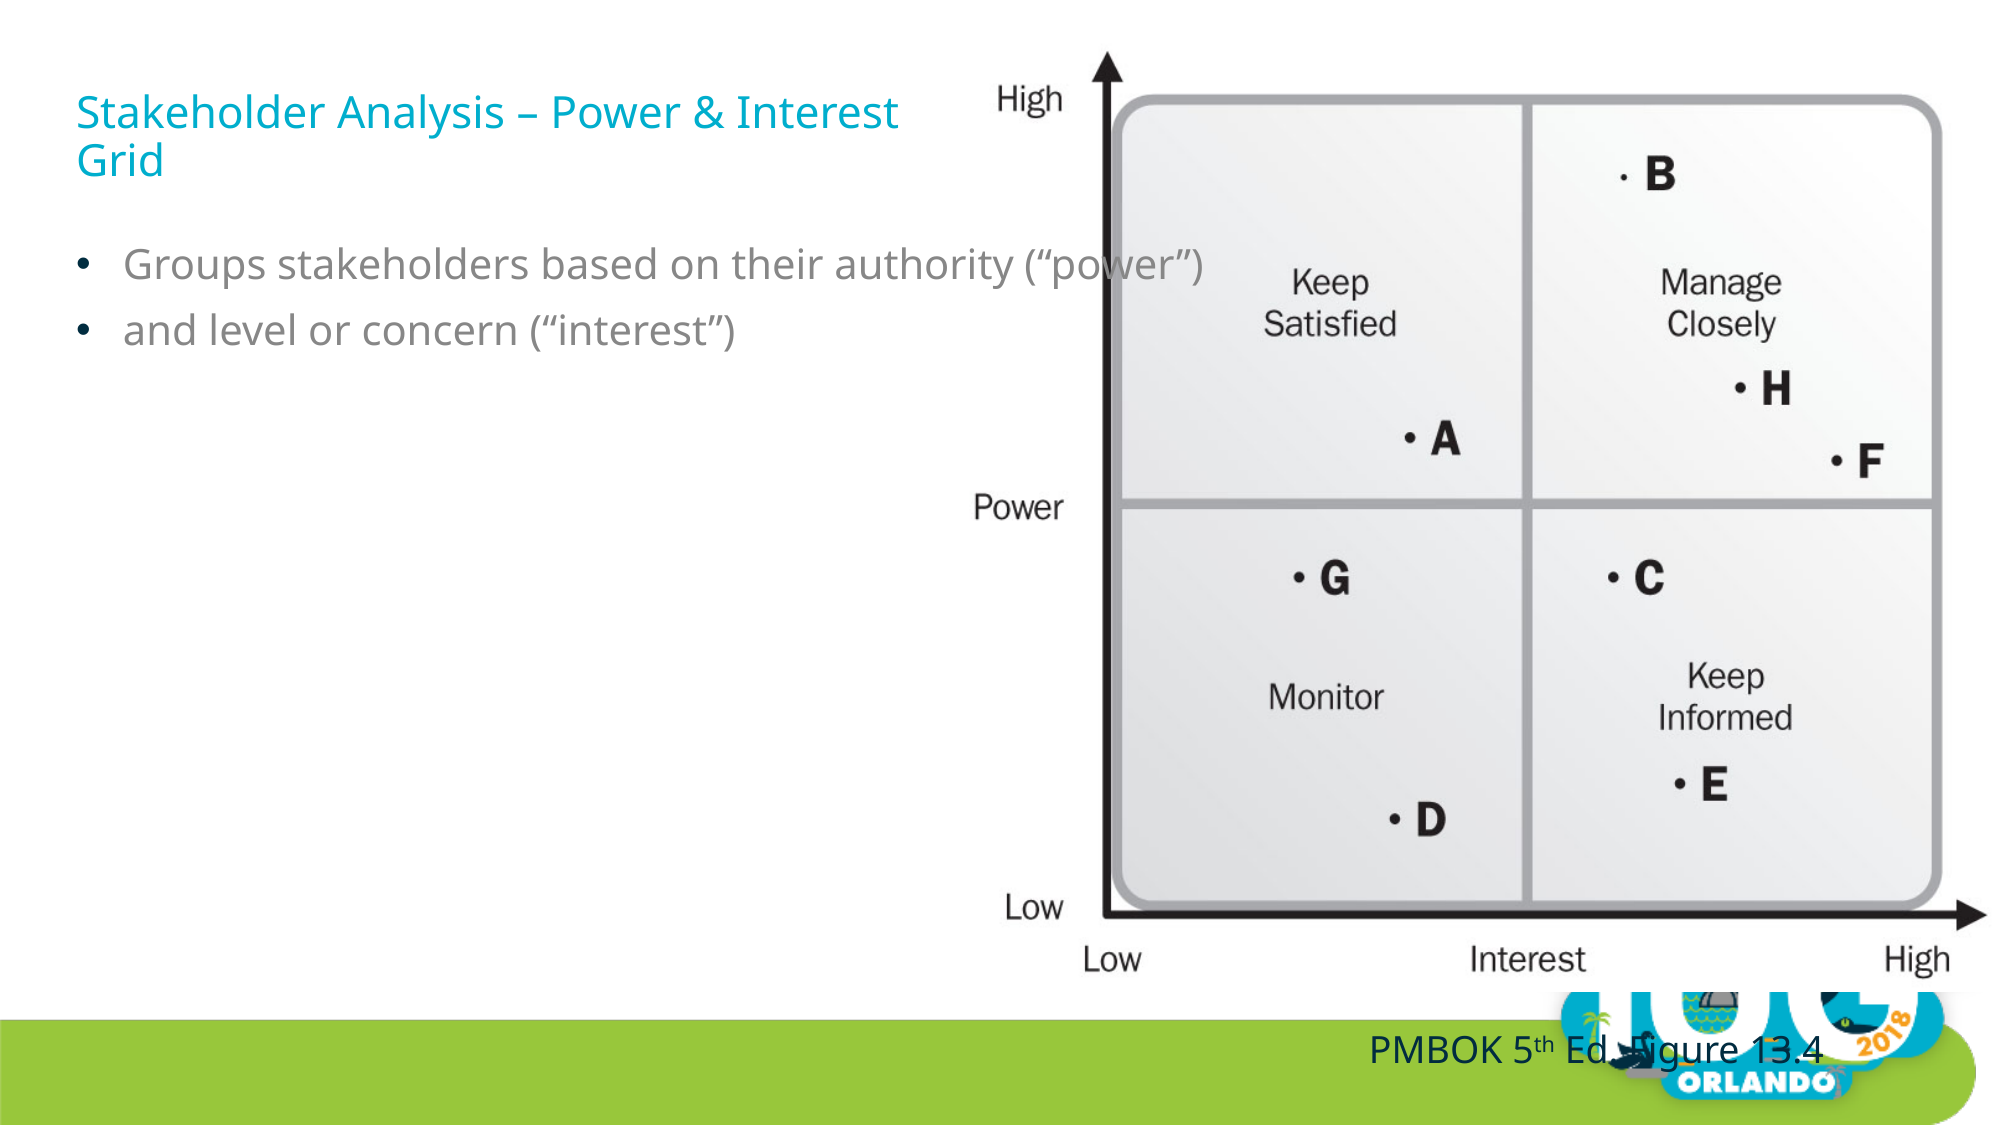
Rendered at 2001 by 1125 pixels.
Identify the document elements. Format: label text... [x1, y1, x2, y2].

picture [0, 0, 2001, 1125]
title Stakeholder Analysis – Power & Interest Grid [60, 82, 935, 194]
text_box PMBOK 5th Ed. Figure 13.4 [1354, 1018, 1921, 1079]
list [950, 24, 2000, 992]
list Groups stakeholders based on their authority (“power”) and level or concern (“interest”) [60, 235, 950, 980]
